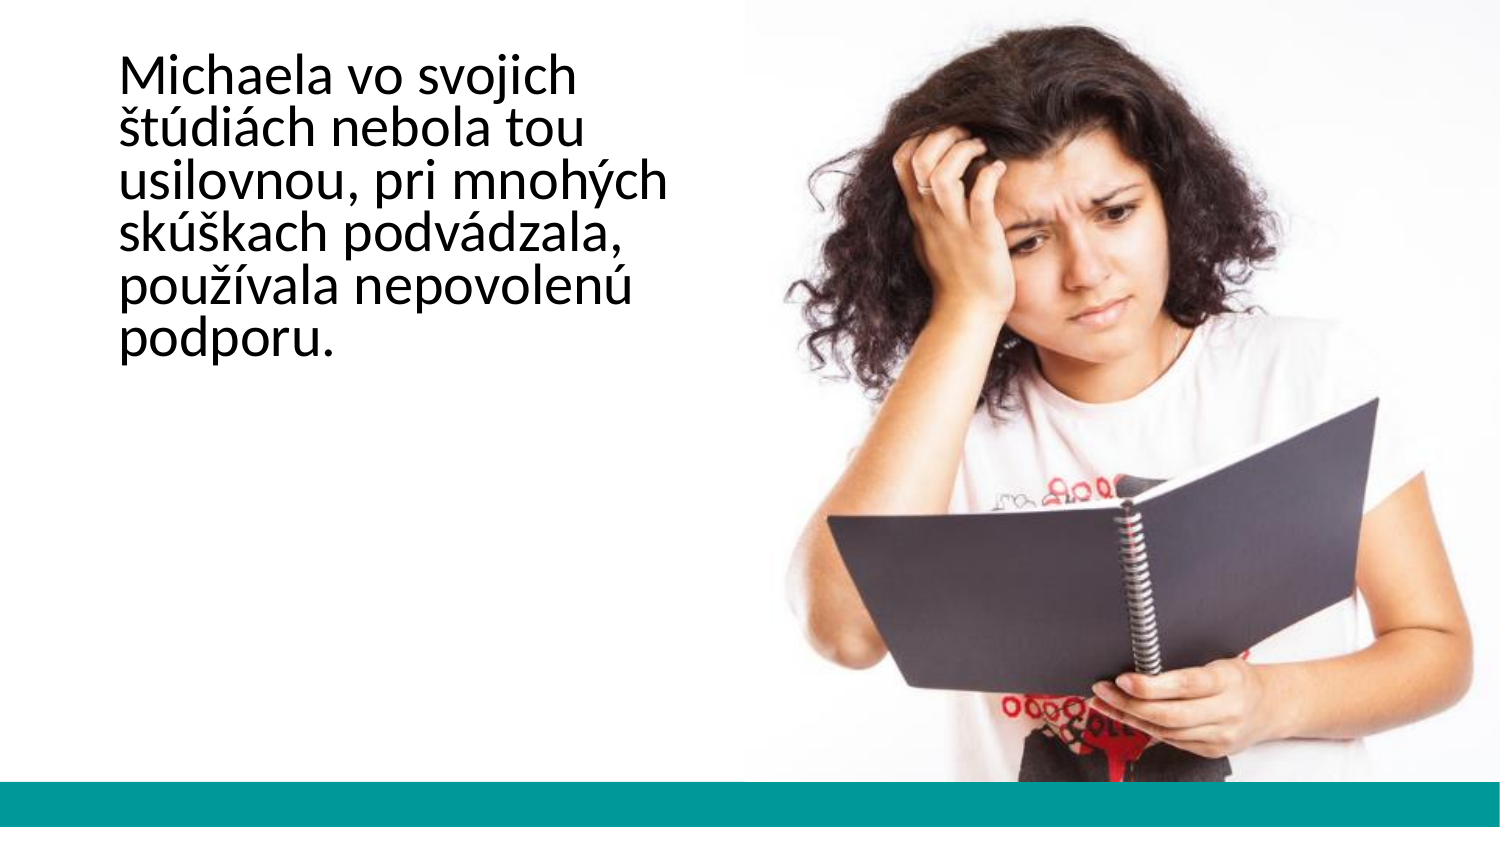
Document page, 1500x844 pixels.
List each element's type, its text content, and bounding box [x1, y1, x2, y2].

picture [744, 0, 1500, 782]
list Michaela vo svojich štúdiách nebola tou usilovnou, pri mnohých skúškach podvádzala, používala nepovolenú podporu. [103, 44, 744, 760]
